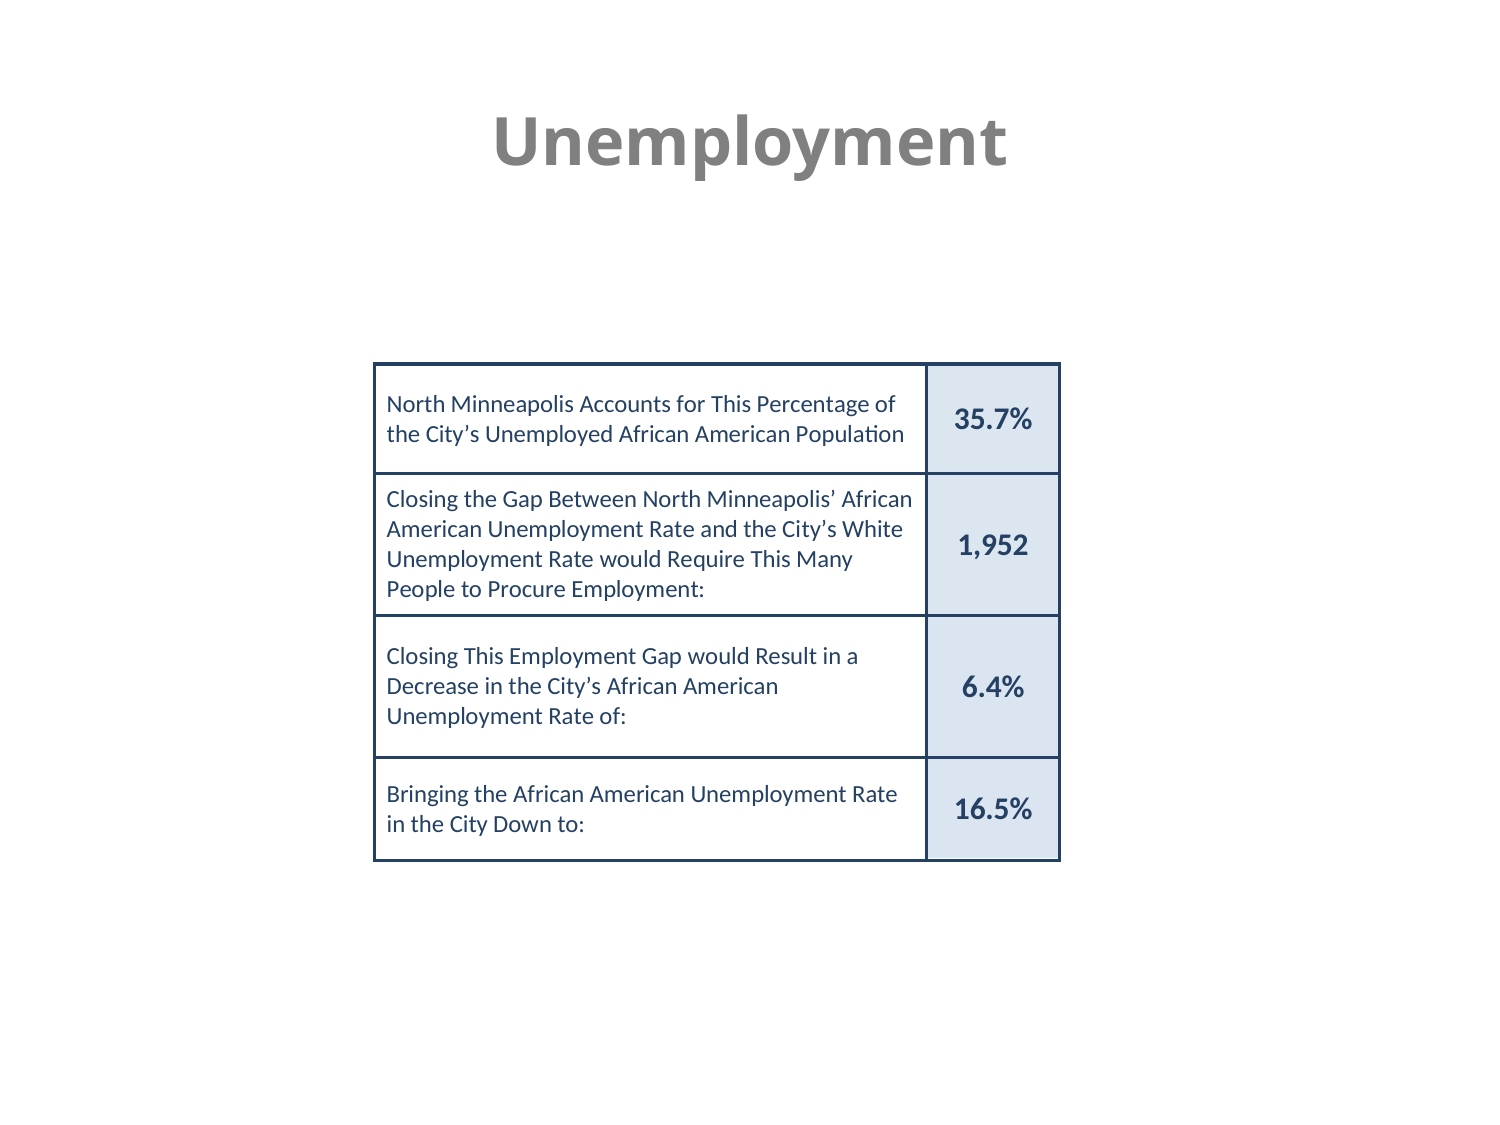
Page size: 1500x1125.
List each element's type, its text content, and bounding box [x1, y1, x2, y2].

title Unemployment [74, 44, 1426, 233]
picture [362, 362, 1500, 919]
